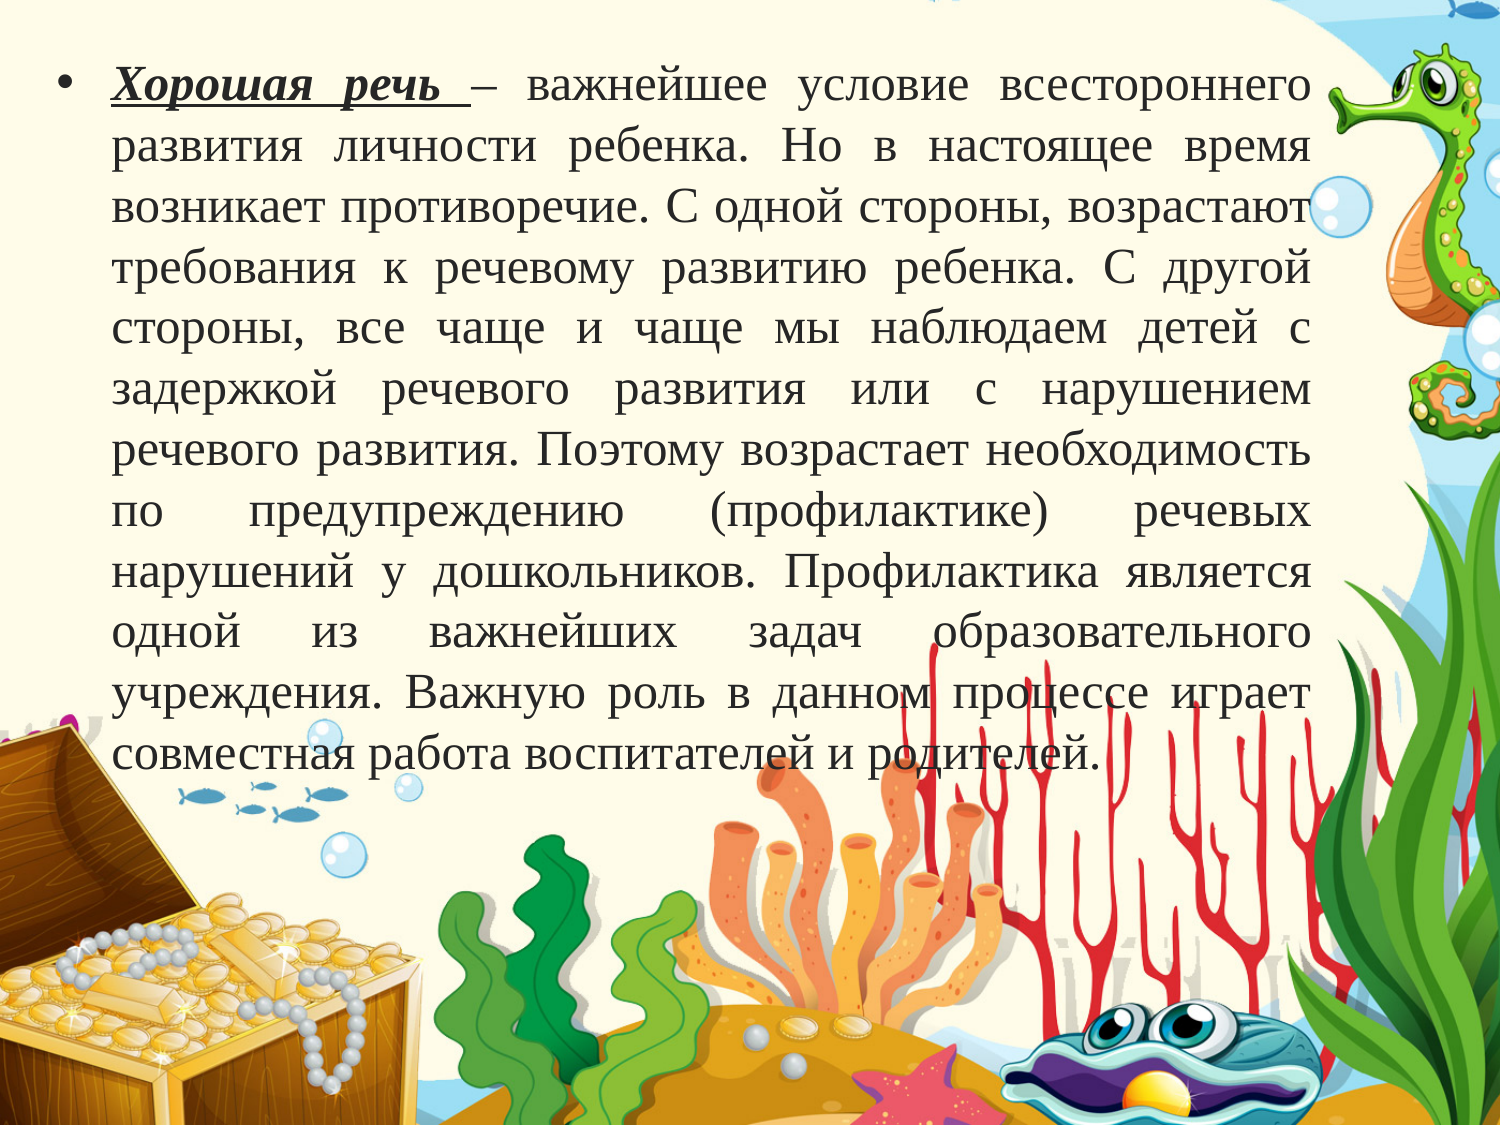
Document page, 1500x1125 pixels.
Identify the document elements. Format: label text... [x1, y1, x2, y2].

picture [0, 0, 1500, 1125]
list Хорошая речь – важнейшее условие всестороннего развития личности ребенка. Но в настоящее время возникает противоречие. С одной стороны, возрастают требования к речевому развитию ребенка. С другой стороны, все чаще и чаще мы наблюдаем детей с задержкой речевого развития или с нарушением речевого развития. Поэтому возрастает необходимость по предупреждению (профилактике) речевых нарушений у дошкольников. Профилактика является одной из важнейших задач образовательного учреждения. Важную роль в данном процессе играет совместная работа воспитателей и родителей. [41, 42, 1329, 799]
